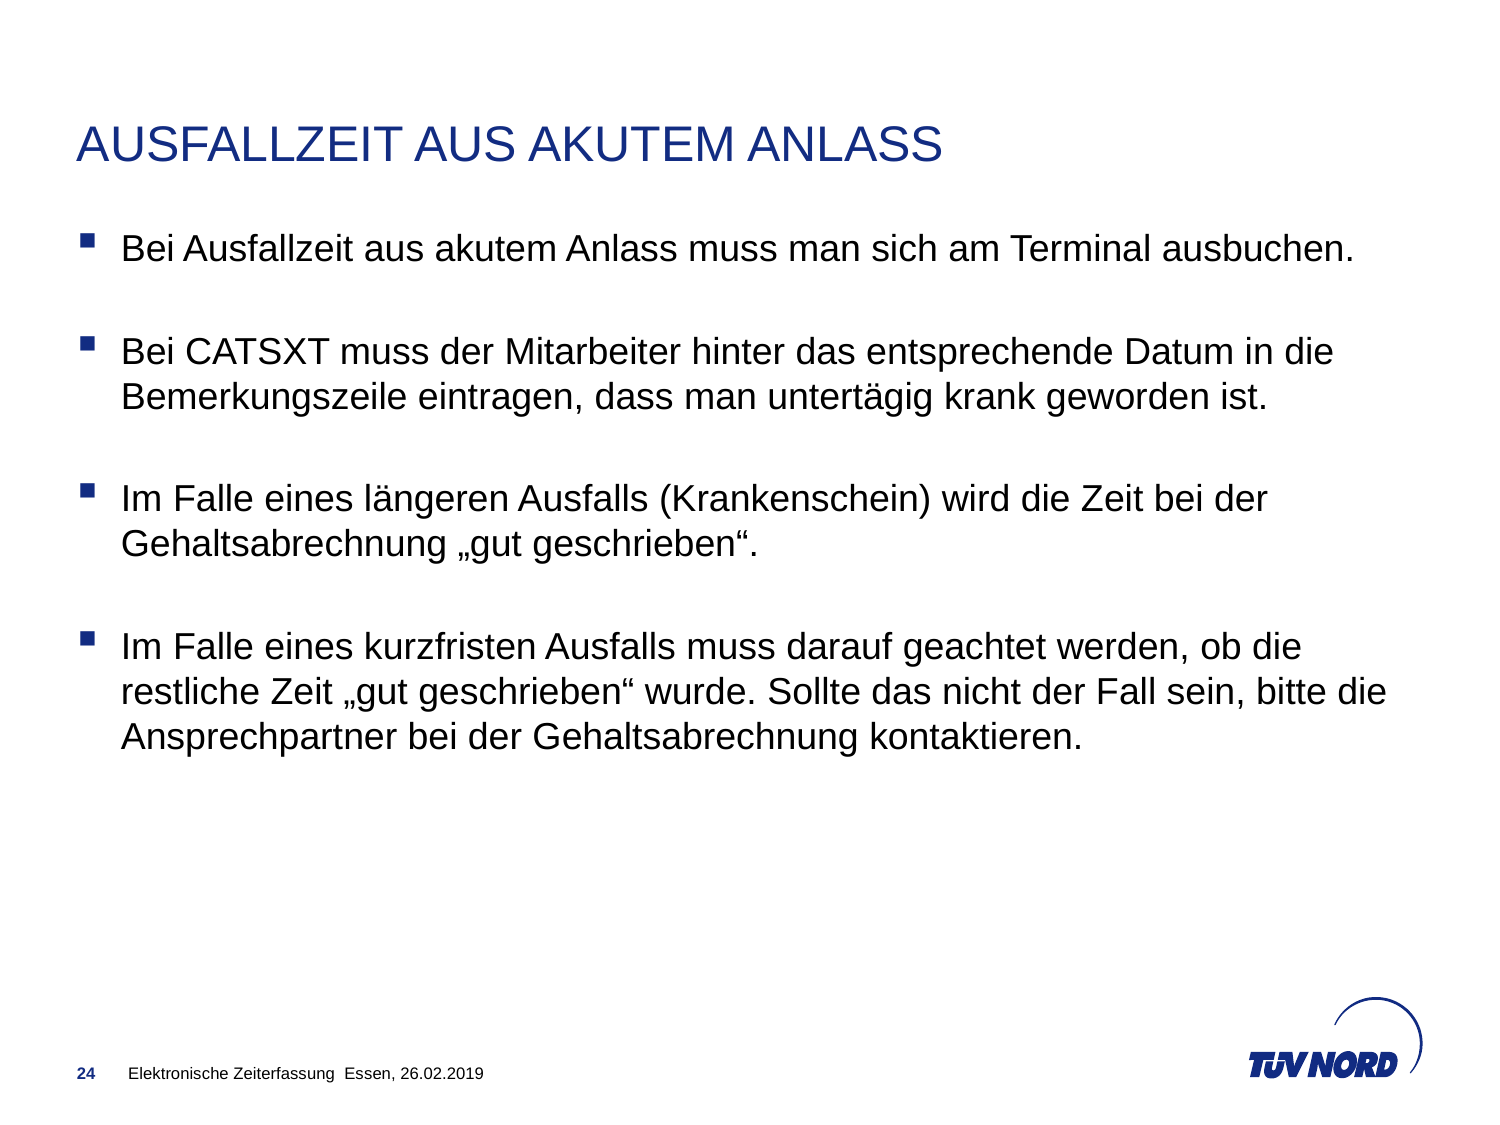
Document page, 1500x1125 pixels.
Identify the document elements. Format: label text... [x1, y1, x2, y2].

slide_number 24 [76, 1062, 121, 1082]
footer Elektronische Zeiterfassung Essen, 26.02.2019 [128, 1062, 977, 1082]
list Bei Ausfallzeit aus akutem Anlass muss man sich am Terminal ausbuchen. Bei CATSXT muss der Mitarbeiter hinter das entsprechende Datum in die Bemerkungszeile eintragen, dass man untertägig krank geworden ist. Im Falle eines längeren Ausfalls (Krankenschein) wird die Zeit bei der Gehaltsabrechnung „gut geschrieben“. Im Falle eines kurzfristen Ausfalls muss darauf geachtet werden, ob die restliche Zeit „gut geschrieben“ wurde. Sollte das nicht der Fall sein, bitte die Ansprechpartner bei der Gehaltsabrechnung kontaktieren. [76, 224, 1423, 978]
title Ausfallzeit aus Akutem anlass [76, 59, 1424, 172]
